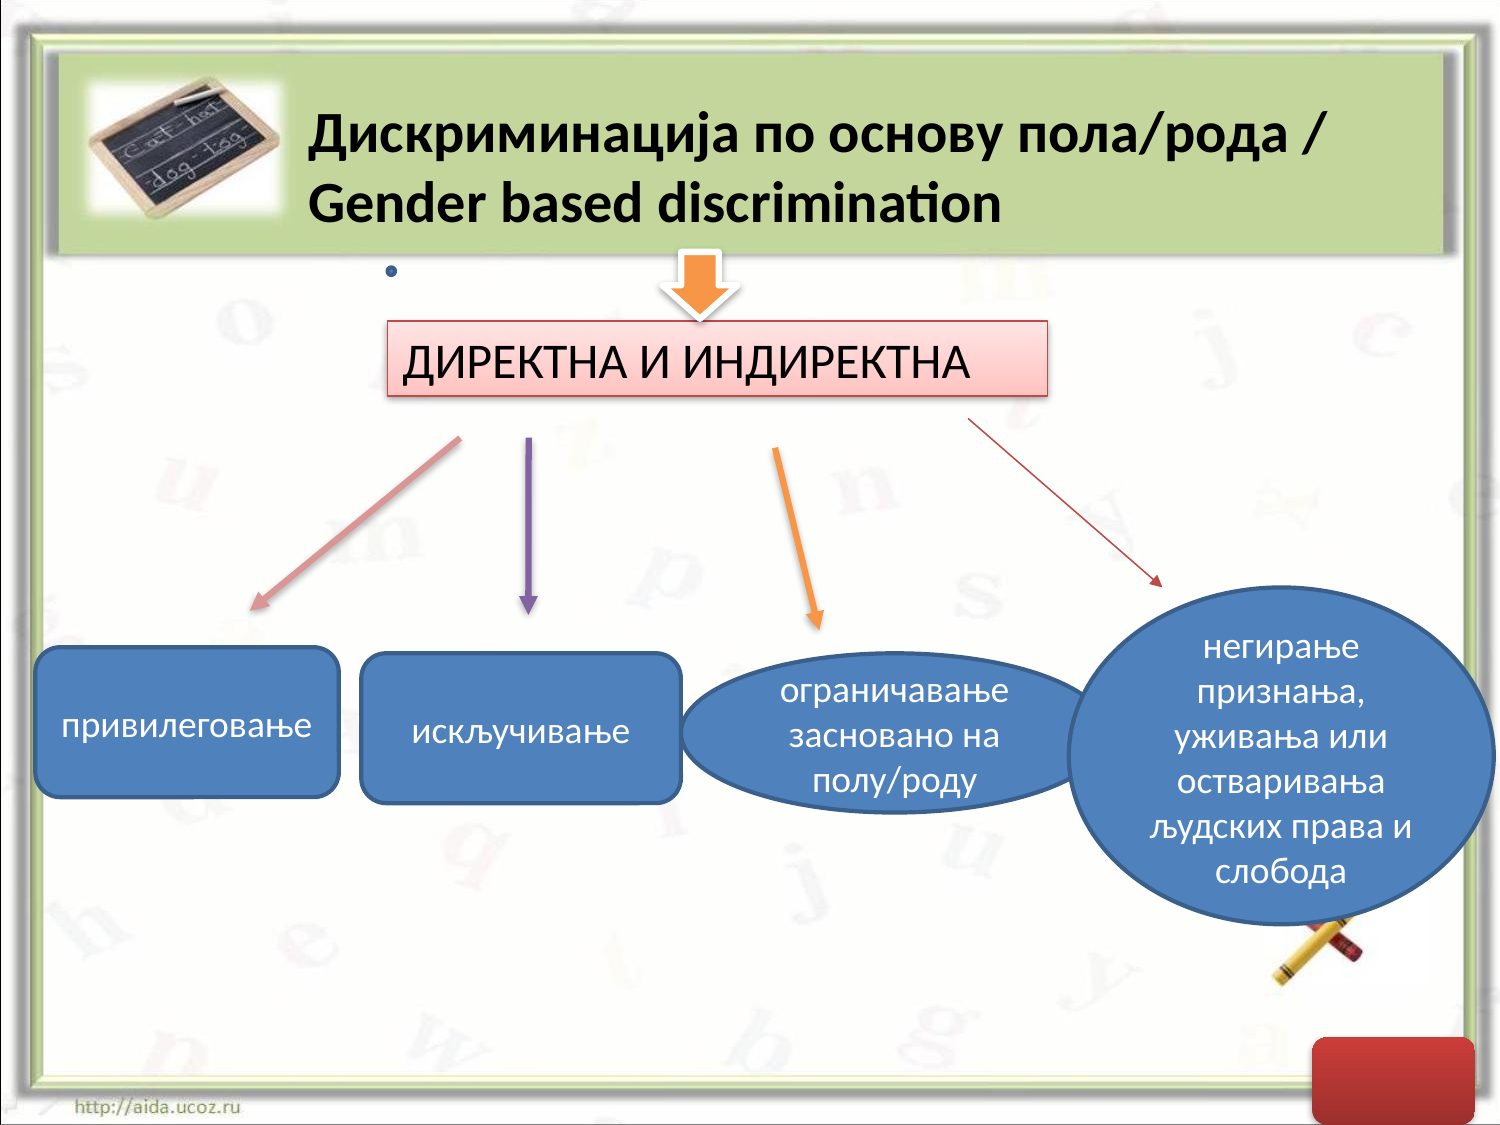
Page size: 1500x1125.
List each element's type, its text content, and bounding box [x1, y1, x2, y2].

text_box [1312, 1037, 1475, 1125]
text_box ограничавање засновано на полу/роду [678, 651, 1082, 815]
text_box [774, 447, 820, 631]
text_box искључивање [359, 651, 684, 806]
picture [0, 0, 1500, 1125]
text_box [249, 437, 461, 612]
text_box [967, 418, 1163, 588]
text_box Дискриминација по основу пола/рода / Gender based discrimination [293, 86, 1407, 241]
text_box привилеговање [33, 645, 341, 800]
text_box негирање признања, уживања или остваривања људских права и слобода [1066, 585, 1496, 927]
text_box ДИРЕКТНА И ИНДИРЕКТНА [387, 320, 1048, 397]
text_box [385, 265, 398, 278]
text_box [659, 248, 741, 322]
